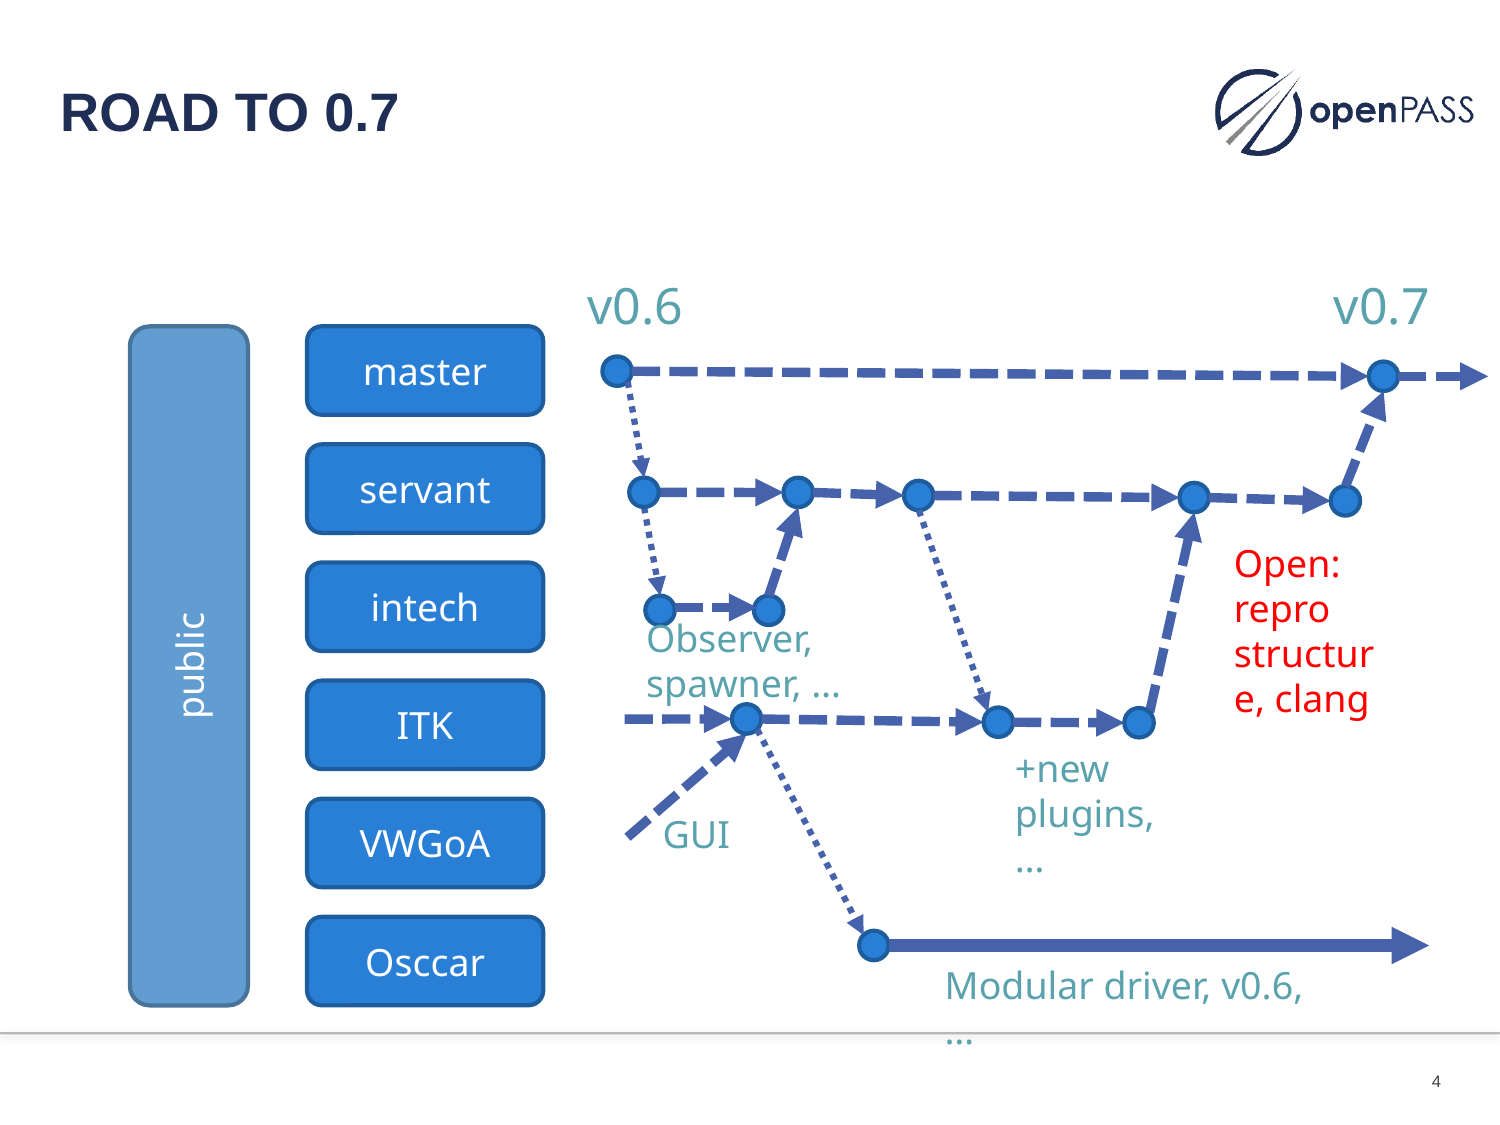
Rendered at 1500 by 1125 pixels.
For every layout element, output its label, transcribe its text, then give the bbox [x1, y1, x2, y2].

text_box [918, 510, 989, 713]
text_box v0.6 [572, 267, 721, 342]
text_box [643, 506, 661, 596]
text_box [1345, 390, 1384, 487]
picture [1187, 50, 1498, 173]
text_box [812, 492, 905, 496]
text_box [857, 928, 890, 963]
text_box Modular driver, v0.6, … [930, 954, 1332, 1060]
text_box GUI [648, 843, 751, 864]
text_box +new plugins, … [1000, 737, 1195, 888]
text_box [756, 729, 864, 936]
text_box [627, 733, 747, 838]
text_box [643, 594, 676, 607]
text_box public [127, 324, 251, 1008]
text_box [1368, 359, 1400, 393]
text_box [627, 381, 645, 478]
text_box [1122, 705, 1156, 740]
title Road to 0.7 [60, 56, 1209, 172]
text_box [1329, 484, 1363, 518]
text_box [627, 476, 661, 509]
text_box Observer, spawner, … [631, 607, 879, 713]
text_box intech [304, 560, 546, 654]
text_box servant [304, 442, 546, 536]
text_box [983, 705, 1015, 740]
text_box Open: repro structure, clang [1219, 533, 1396, 728]
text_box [631, 370, 1369, 377]
text_box ITK [304, 678, 546, 772]
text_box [768, 506, 799, 596]
text_box VWGoA [304, 796, 546, 890]
text_box [781, 475, 815, 509]
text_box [1149, 512, 1195, 713]
text_box [753, 594, 786, 607]
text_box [761, 718, 984, 723]
text_box [729, 702, 763, 735]
text_box [902, 478, 935, 512]
slide_number 4 [1302, 1054, 1442, 1109]
text_box [1177, 480, 1211, 514]
text_box Osccar [304, 914, 546, 1008]
text_box [600, 354, 634, 389]
text_box master [304, 324, 546, 417]
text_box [1208, 497, 1331, 502]
text_box v0.7 [1319, 267, 1500, 342]
